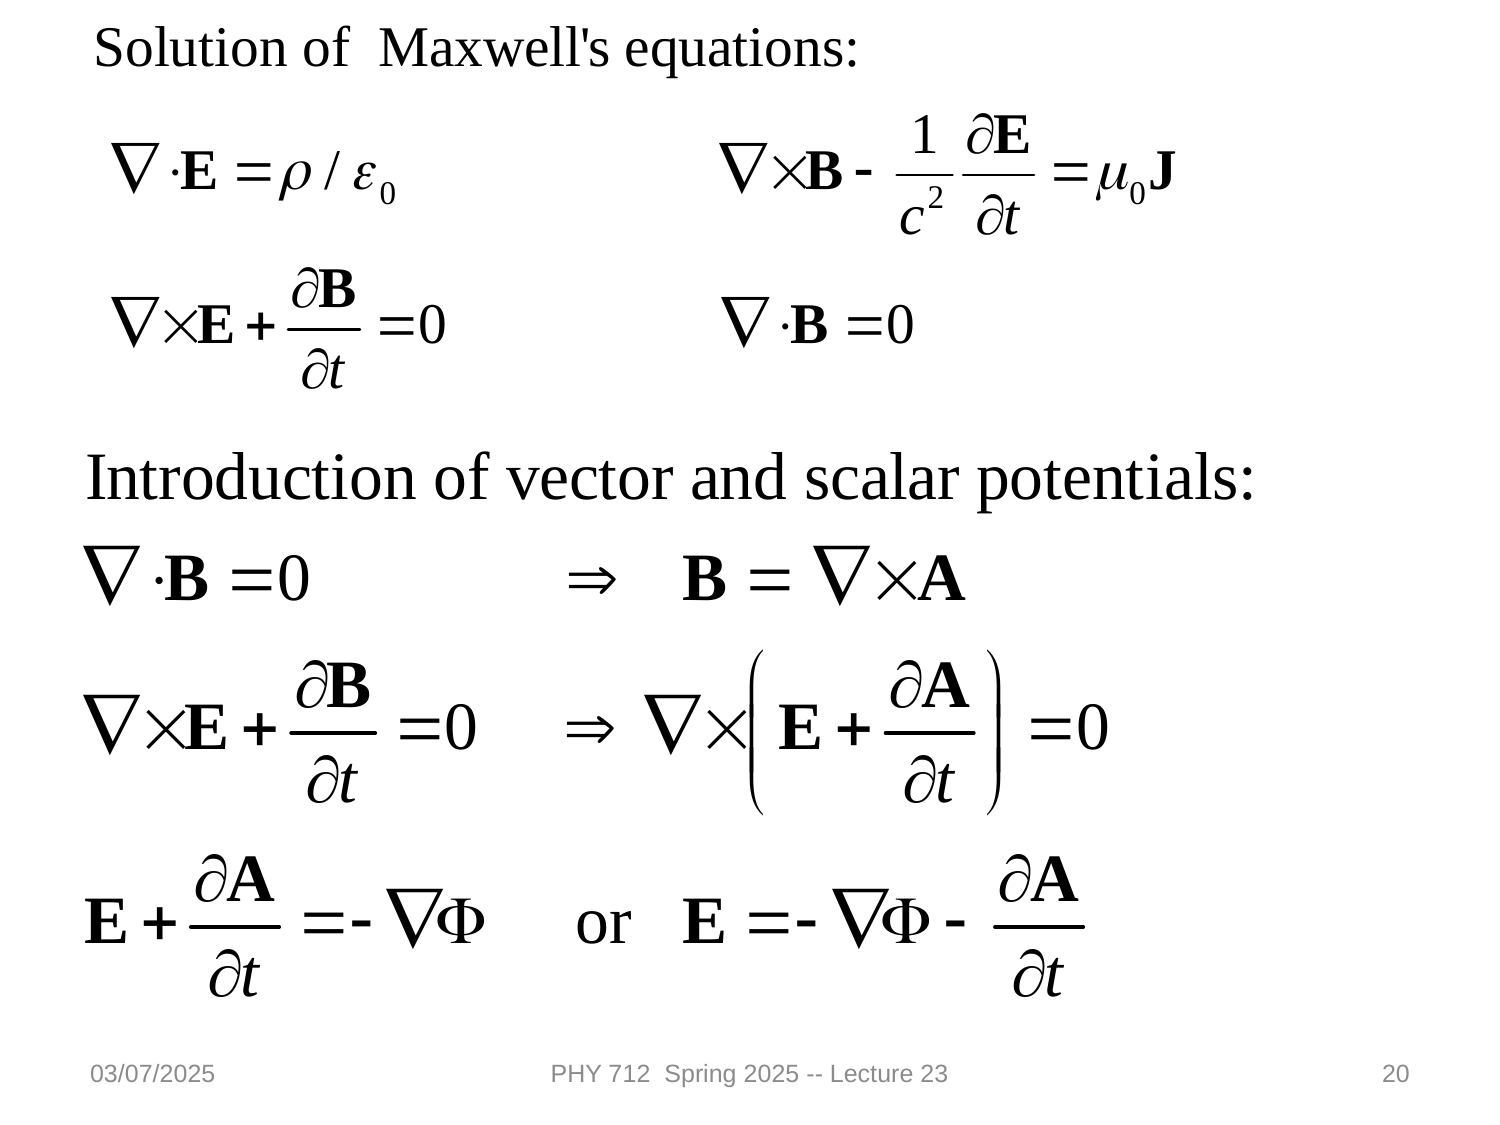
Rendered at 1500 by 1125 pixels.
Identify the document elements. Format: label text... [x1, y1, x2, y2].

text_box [87, 16, 1188, 401]
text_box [74, 437, 1263, 1013]
footer PHY 712 Spring 2025 -- Lecture 23 [512, 1042, 988, 1103]
slide_number 20 [1074, 1042, 1425, 1103]
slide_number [75, 1042, 425, 1103]
